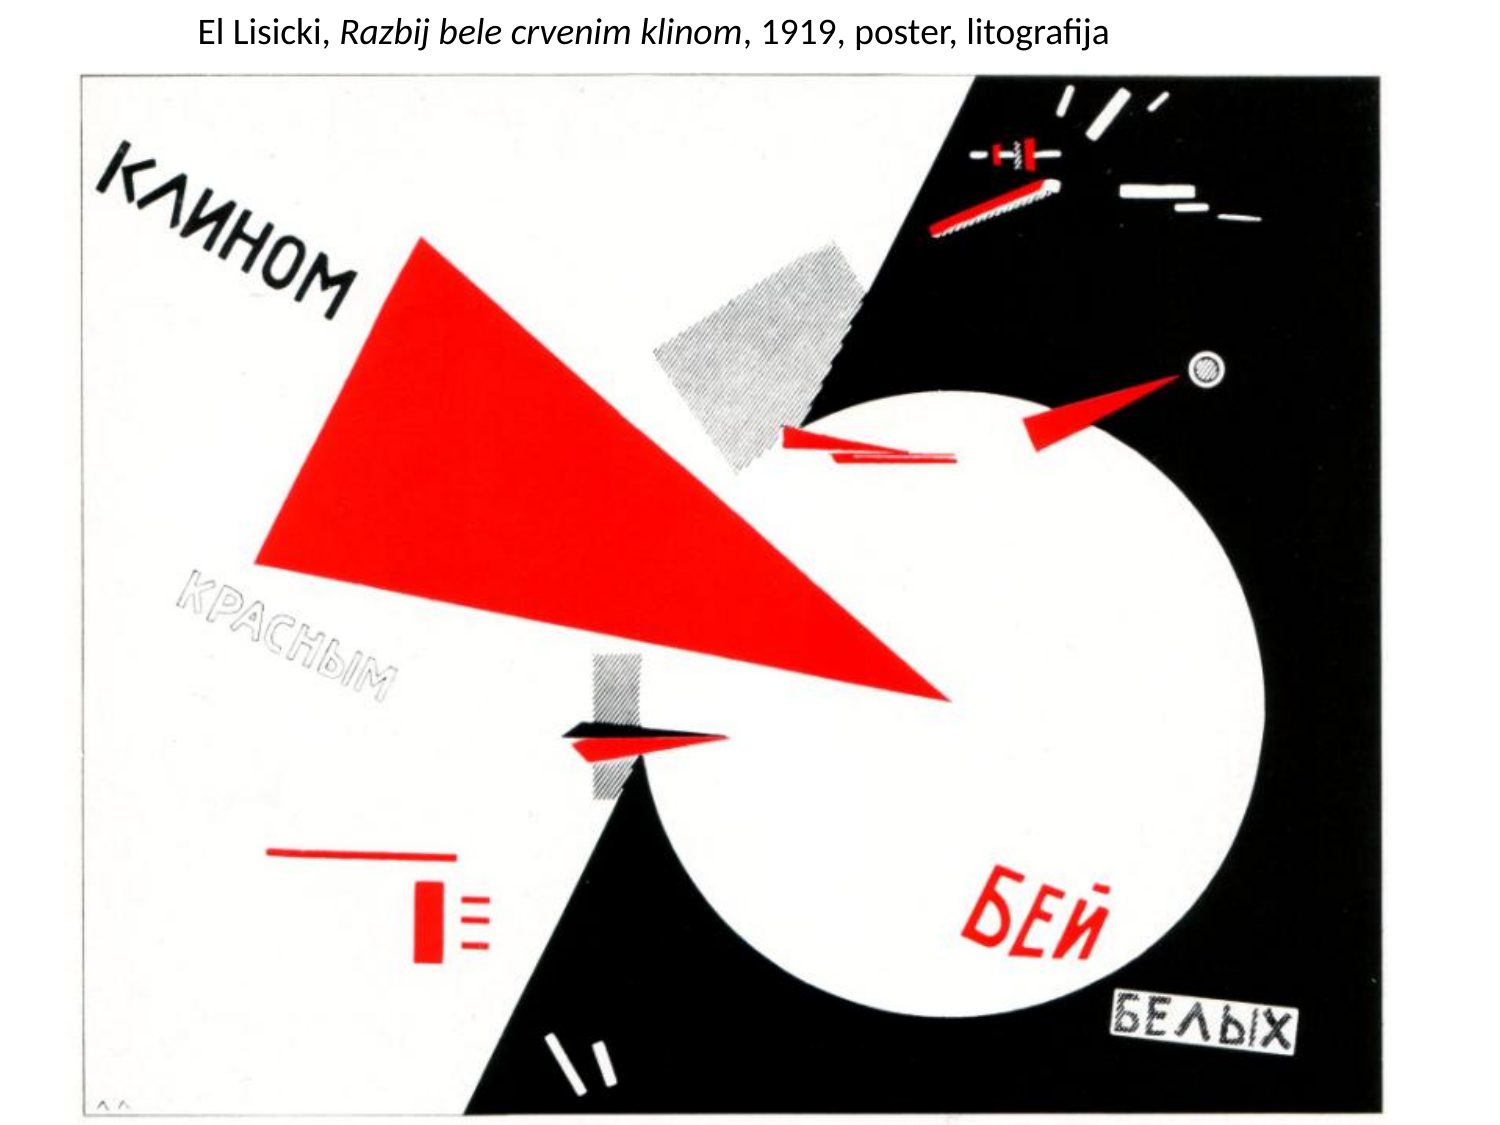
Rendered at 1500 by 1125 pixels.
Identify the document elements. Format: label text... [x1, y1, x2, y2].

text_box El Lisicki, Razbij bele crvenim klinom, 1919, poster, litografija [182, 0, 1126, 60]
picture [64, 72, 1388, 1125]
